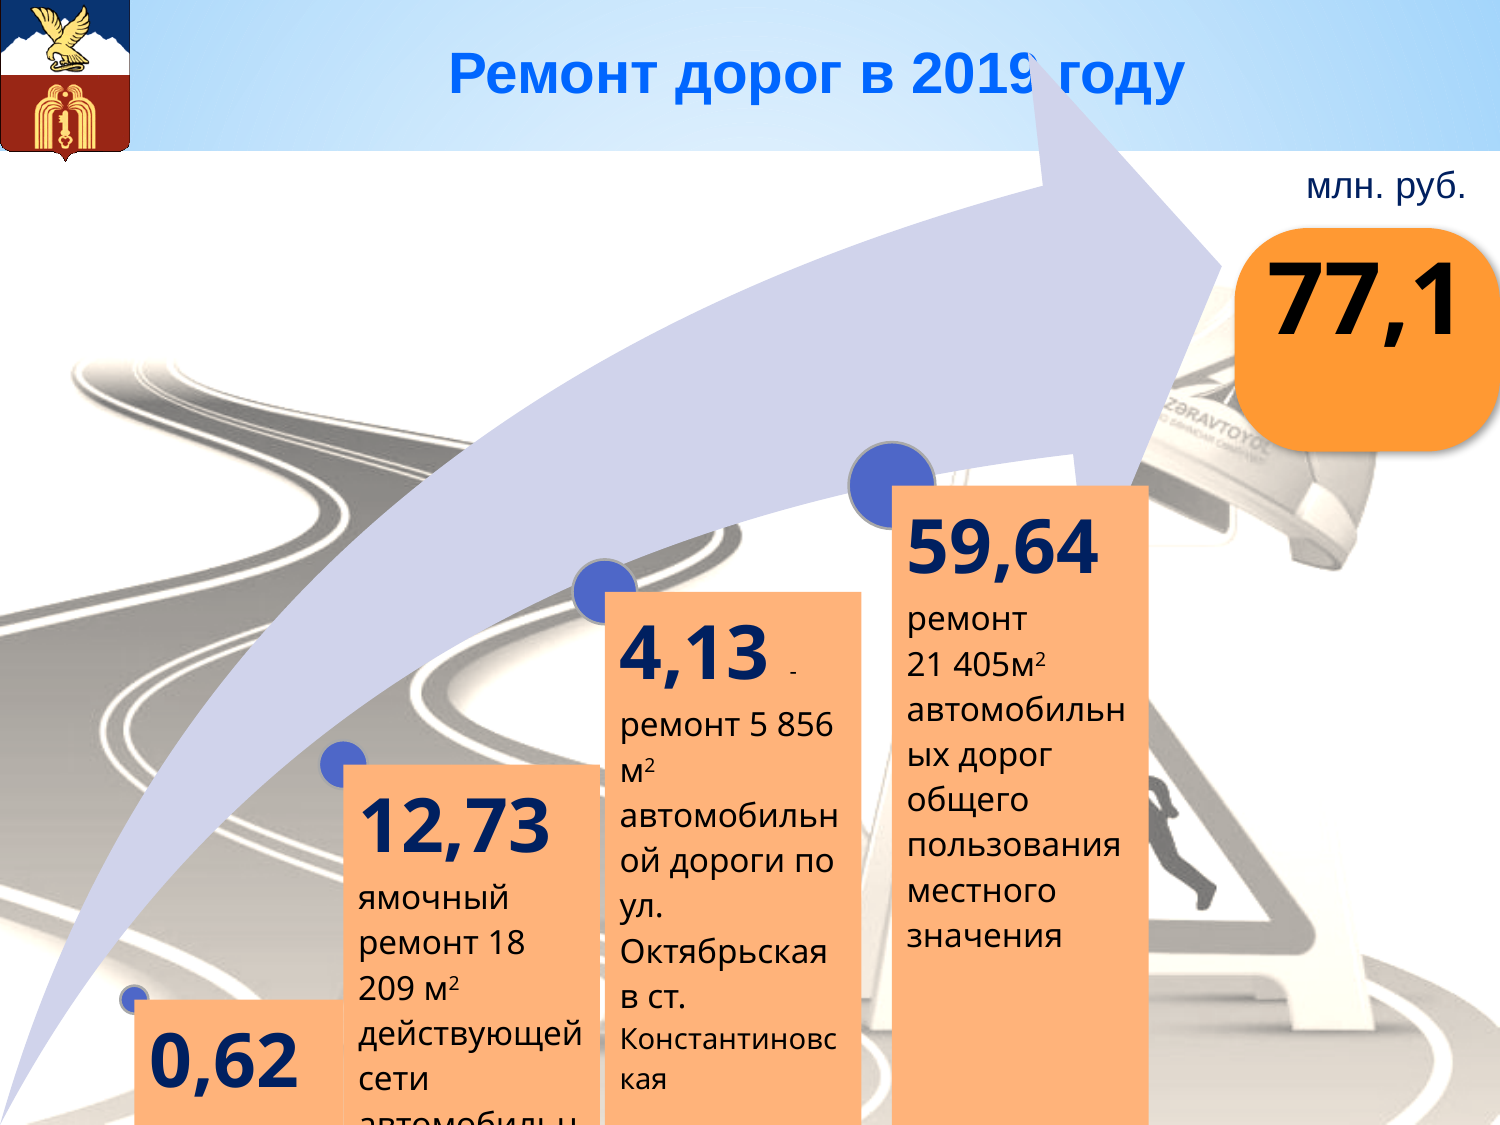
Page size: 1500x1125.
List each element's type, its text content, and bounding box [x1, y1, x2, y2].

picture [1222, 151, 1500, 1125]
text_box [0, 51, 1222, 1125]
picture [0, 0, 130, 51]
text_box Ремонт дорог в 2019 году [134, 0, 1500, 113]
